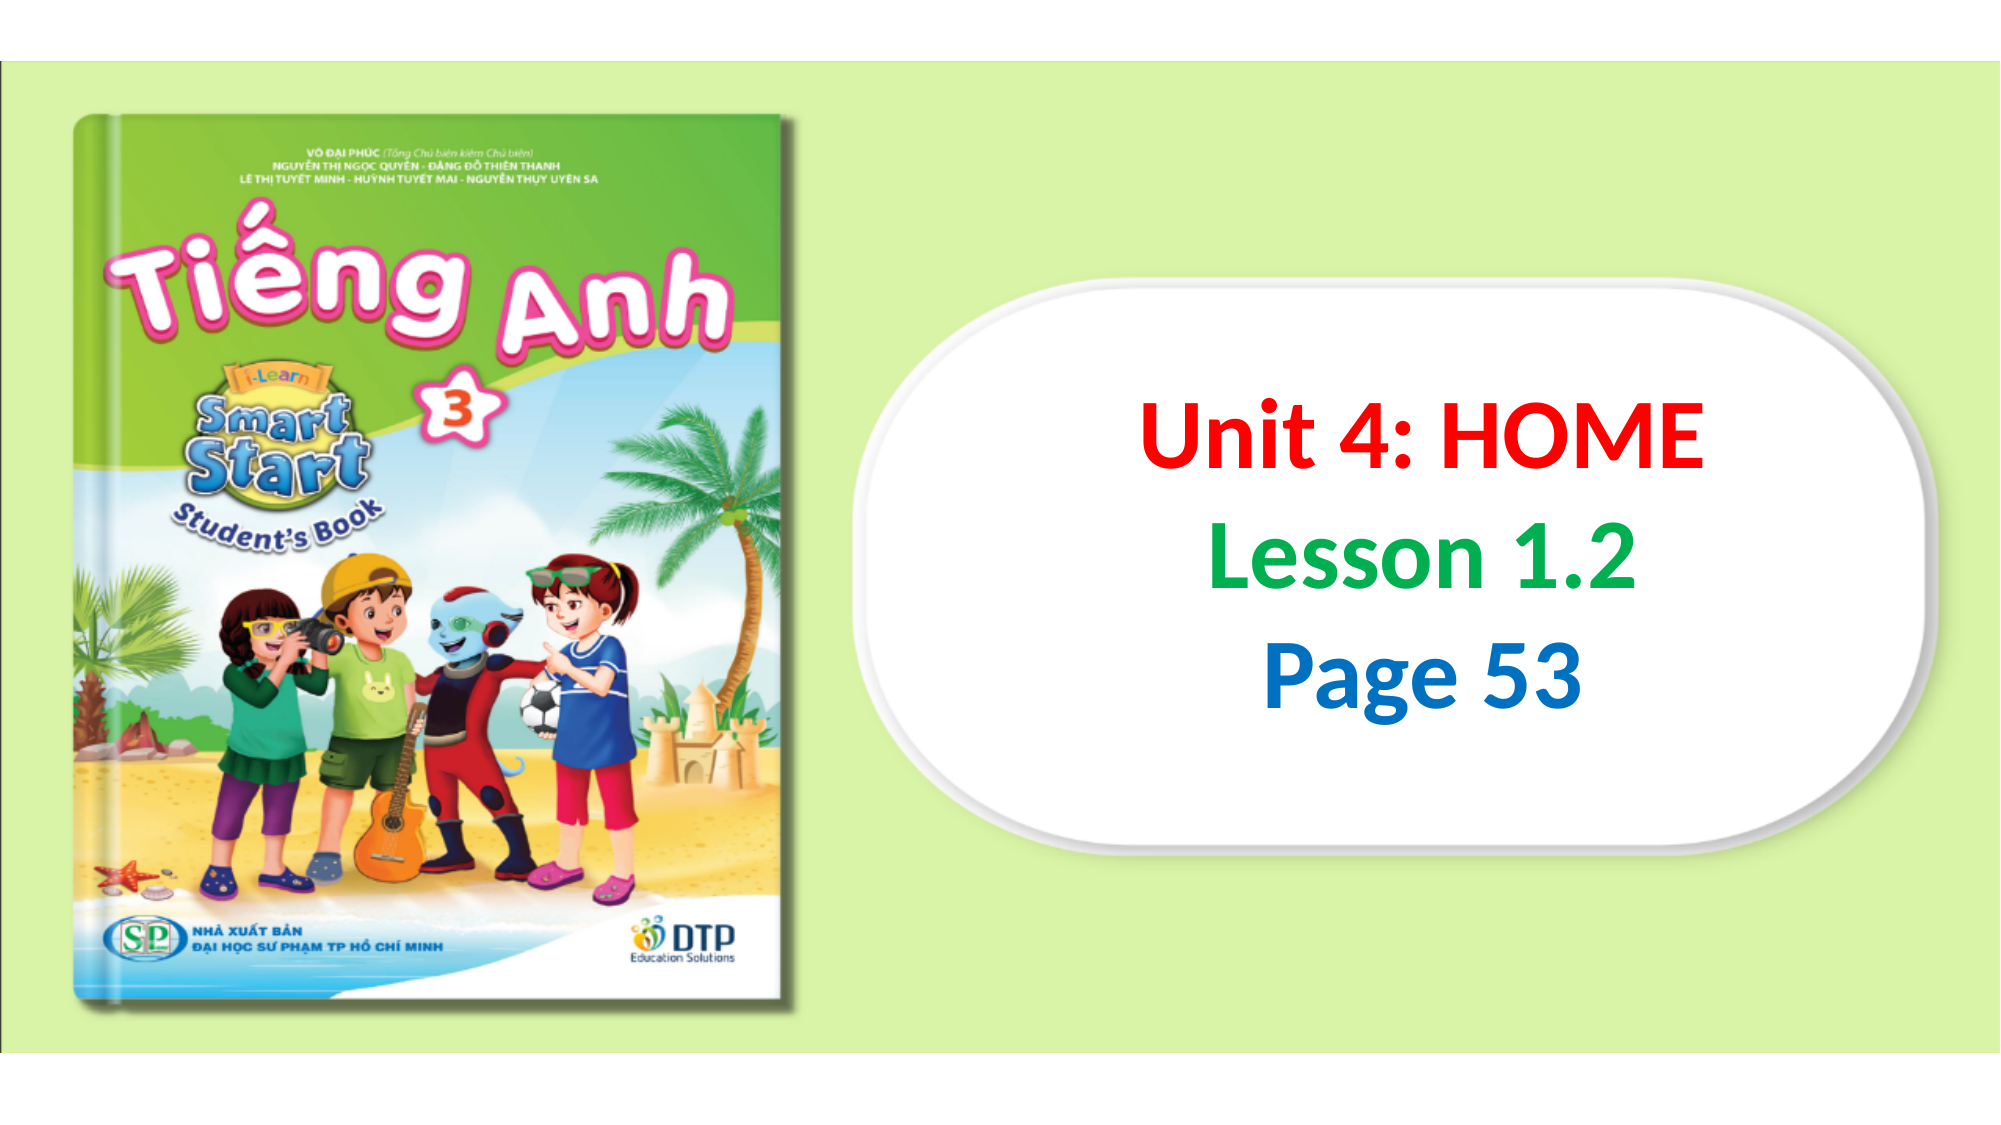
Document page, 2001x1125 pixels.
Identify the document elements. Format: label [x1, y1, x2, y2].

picture [0, 61, 2000, 1053]
